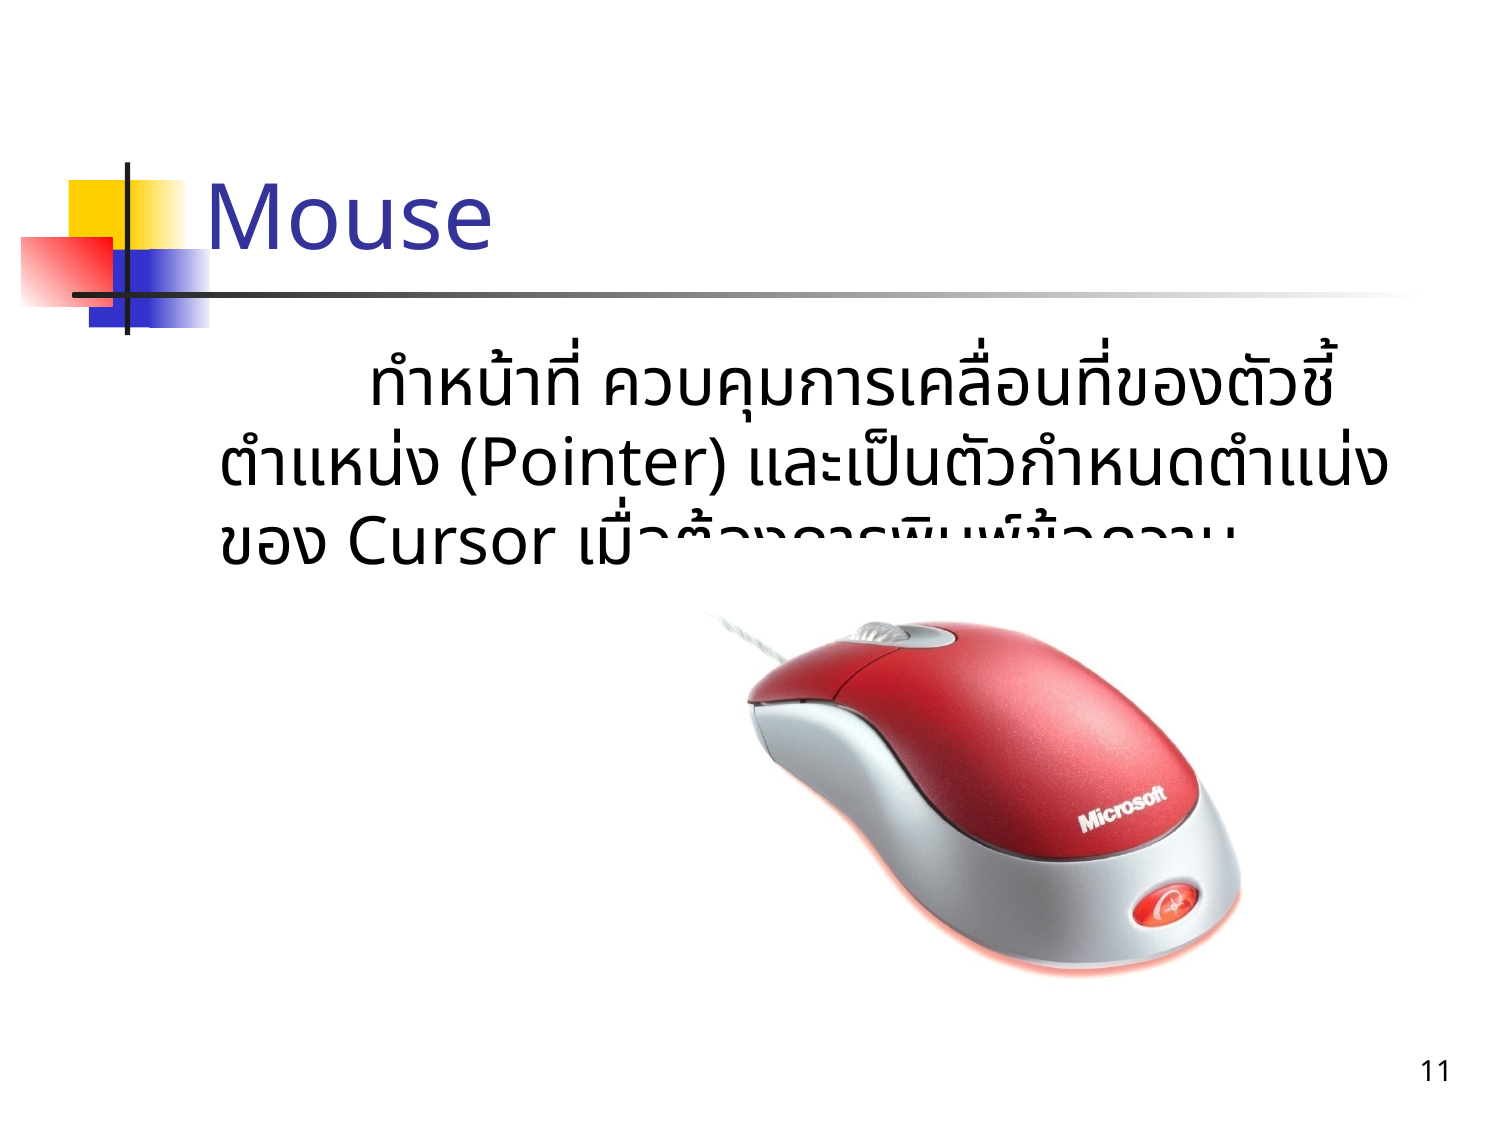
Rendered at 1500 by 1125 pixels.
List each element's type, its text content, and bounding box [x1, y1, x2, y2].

list ทำหน้าที่ ควบคุมการเคลื่อนที่ของตัวชี้ตำแหน่ง (Pointer) และเป็นตัวกำหนดตำแน่งของ Cursor เมื่อต้องการพิมพ์ข้อความ [147, 330, 1423, 1007]
title Mouse [188, 34, 1468, 276]
picture [631, 538, 1318, 1054]
slide_number 11 [1154, 1023, 1468, 1100]
